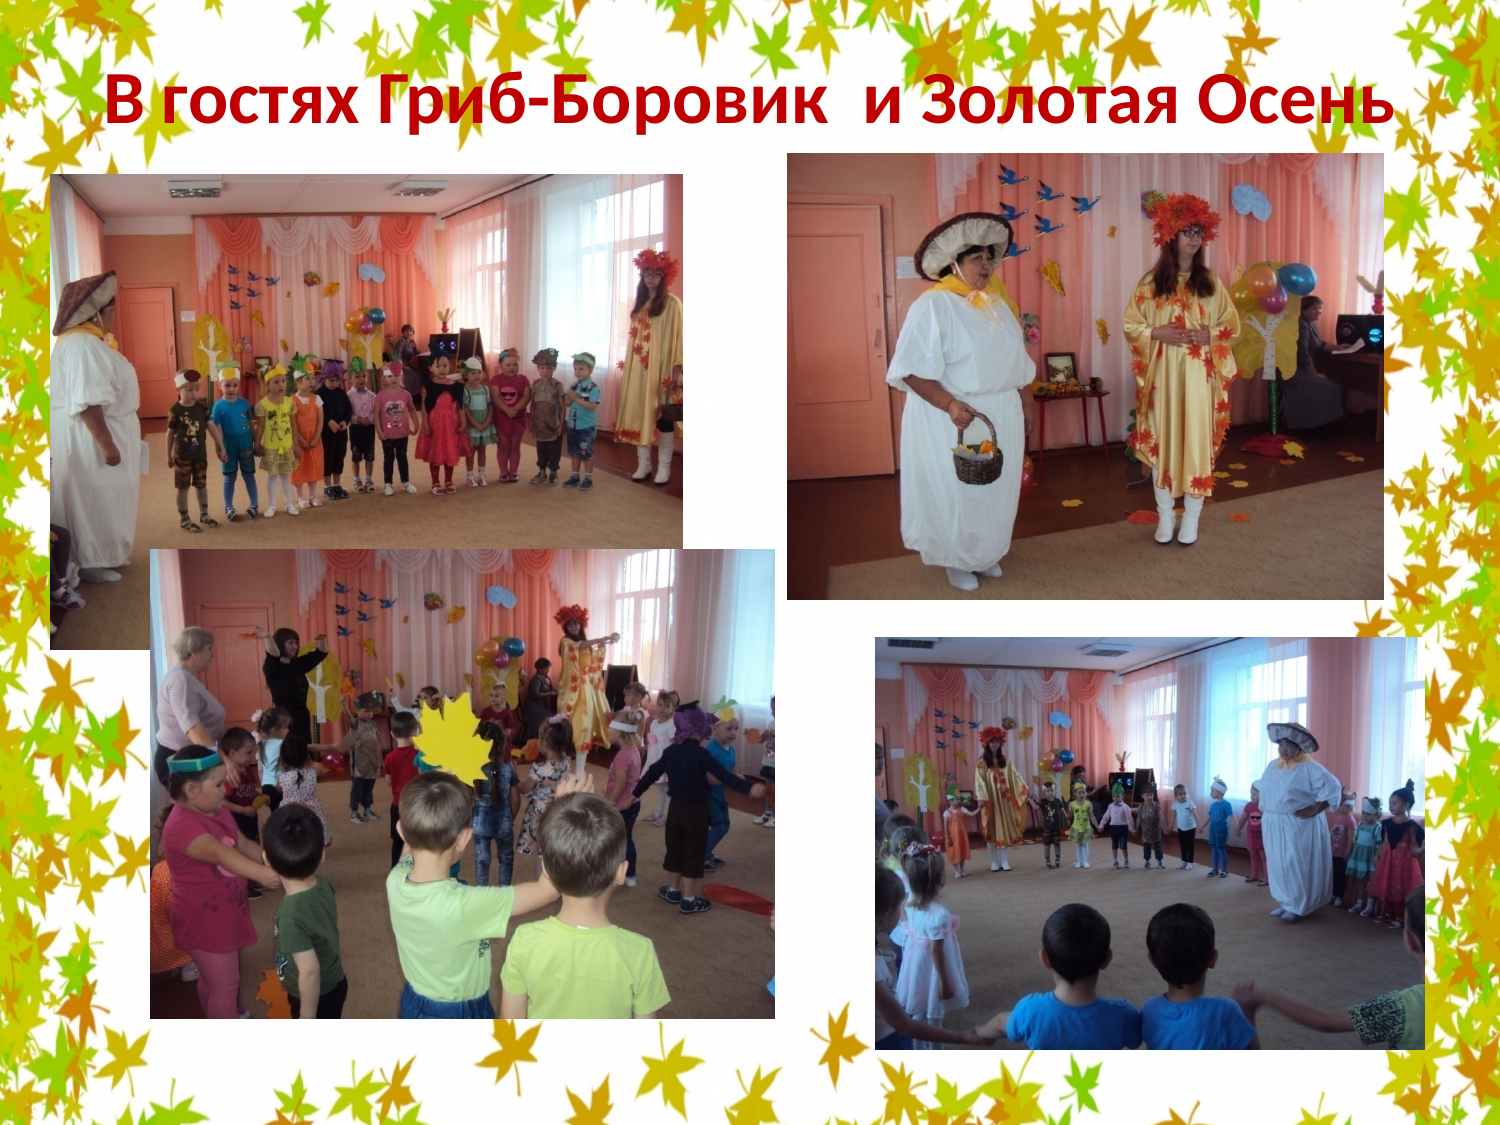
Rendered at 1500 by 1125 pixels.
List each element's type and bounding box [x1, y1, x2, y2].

list [49, 174, 683, 650]
picture [0, 0, 1500, 1125]
